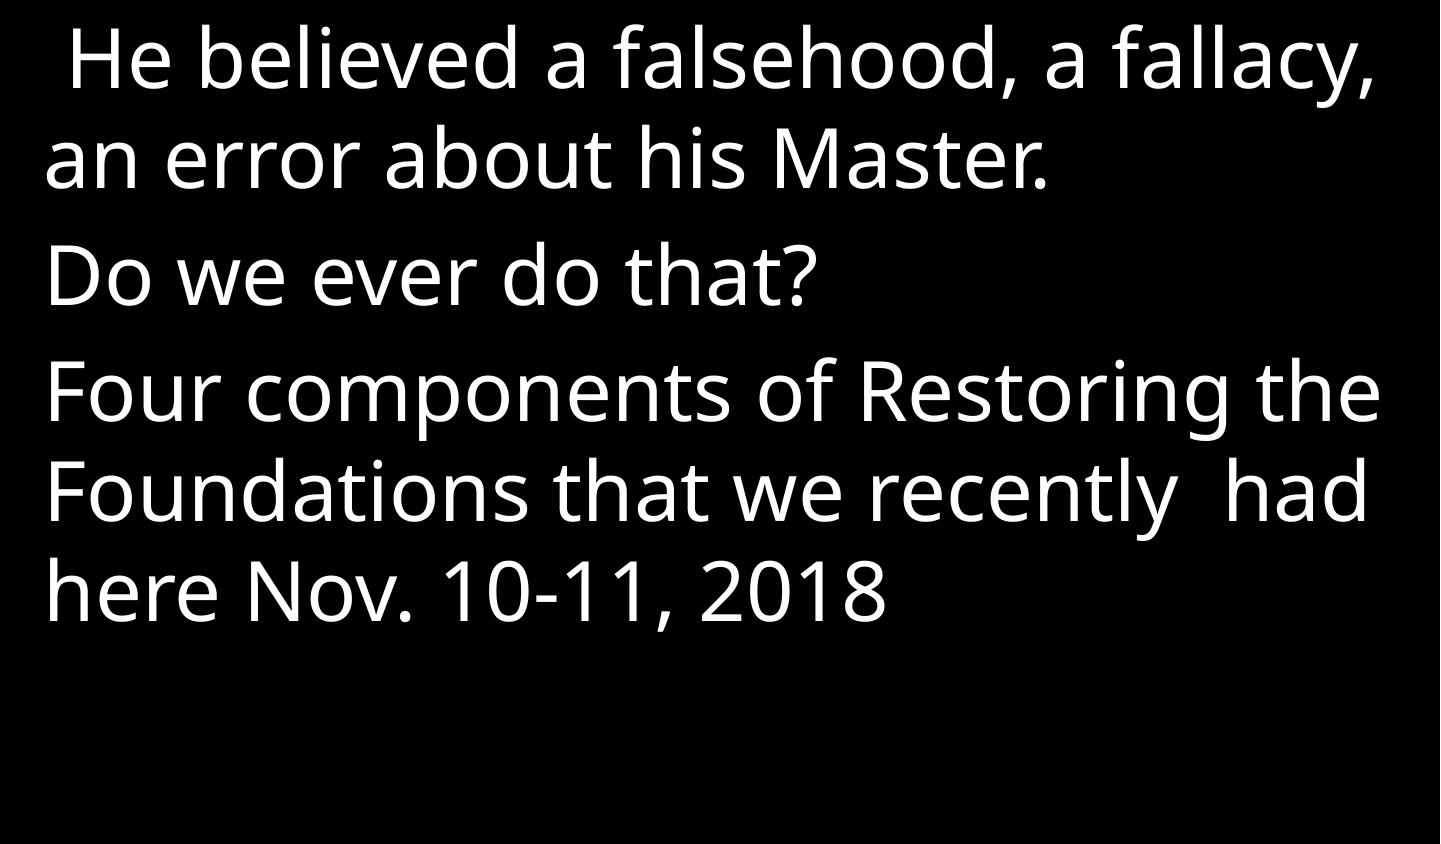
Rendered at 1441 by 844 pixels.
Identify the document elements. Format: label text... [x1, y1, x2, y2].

subtitle He believed a falsehood, a fallacy, an error about his Master. Do we ever do that? Four components of Restoring the Foundations that we recently had here Nov. 10-11, 2018 [32, 0, 1408, 844]
